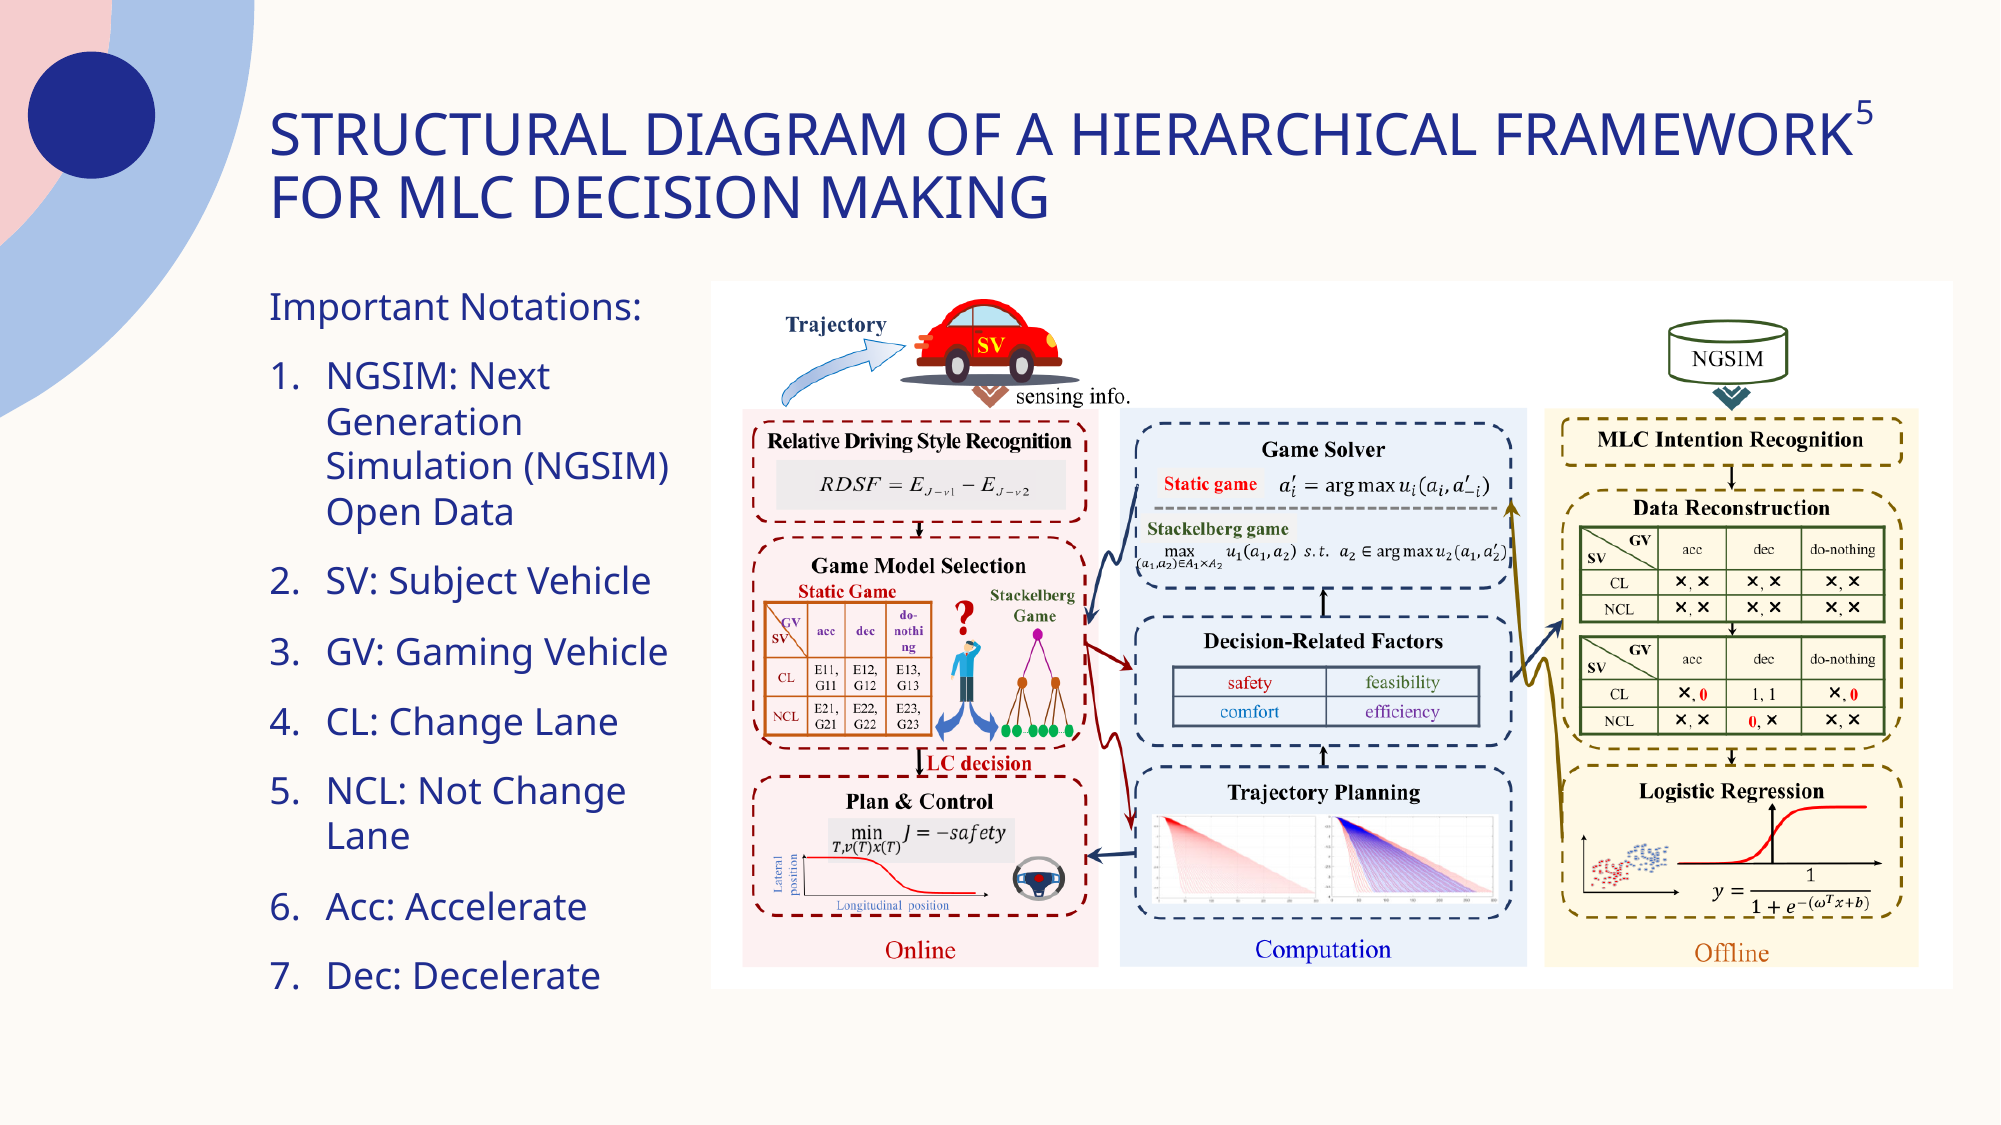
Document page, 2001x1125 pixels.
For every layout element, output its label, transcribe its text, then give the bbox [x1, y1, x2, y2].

title Structural diagram of a hierarchical framework for MLC decision making [254, 70, 1875, 232]
slide_number 5 [1699, 75, 1875, 153]
picture [711, 281, 1953, 989]
list Important Notations: NGSIM: Next Generation Simulation (NGSIM) Open Data SV: Subject Vehicle GV: Gaming Vehicle CL: Change Lane NCL: Not Change Lane Acc: Accelerate Dec: Decelerate [254, 282, 711, 989]
